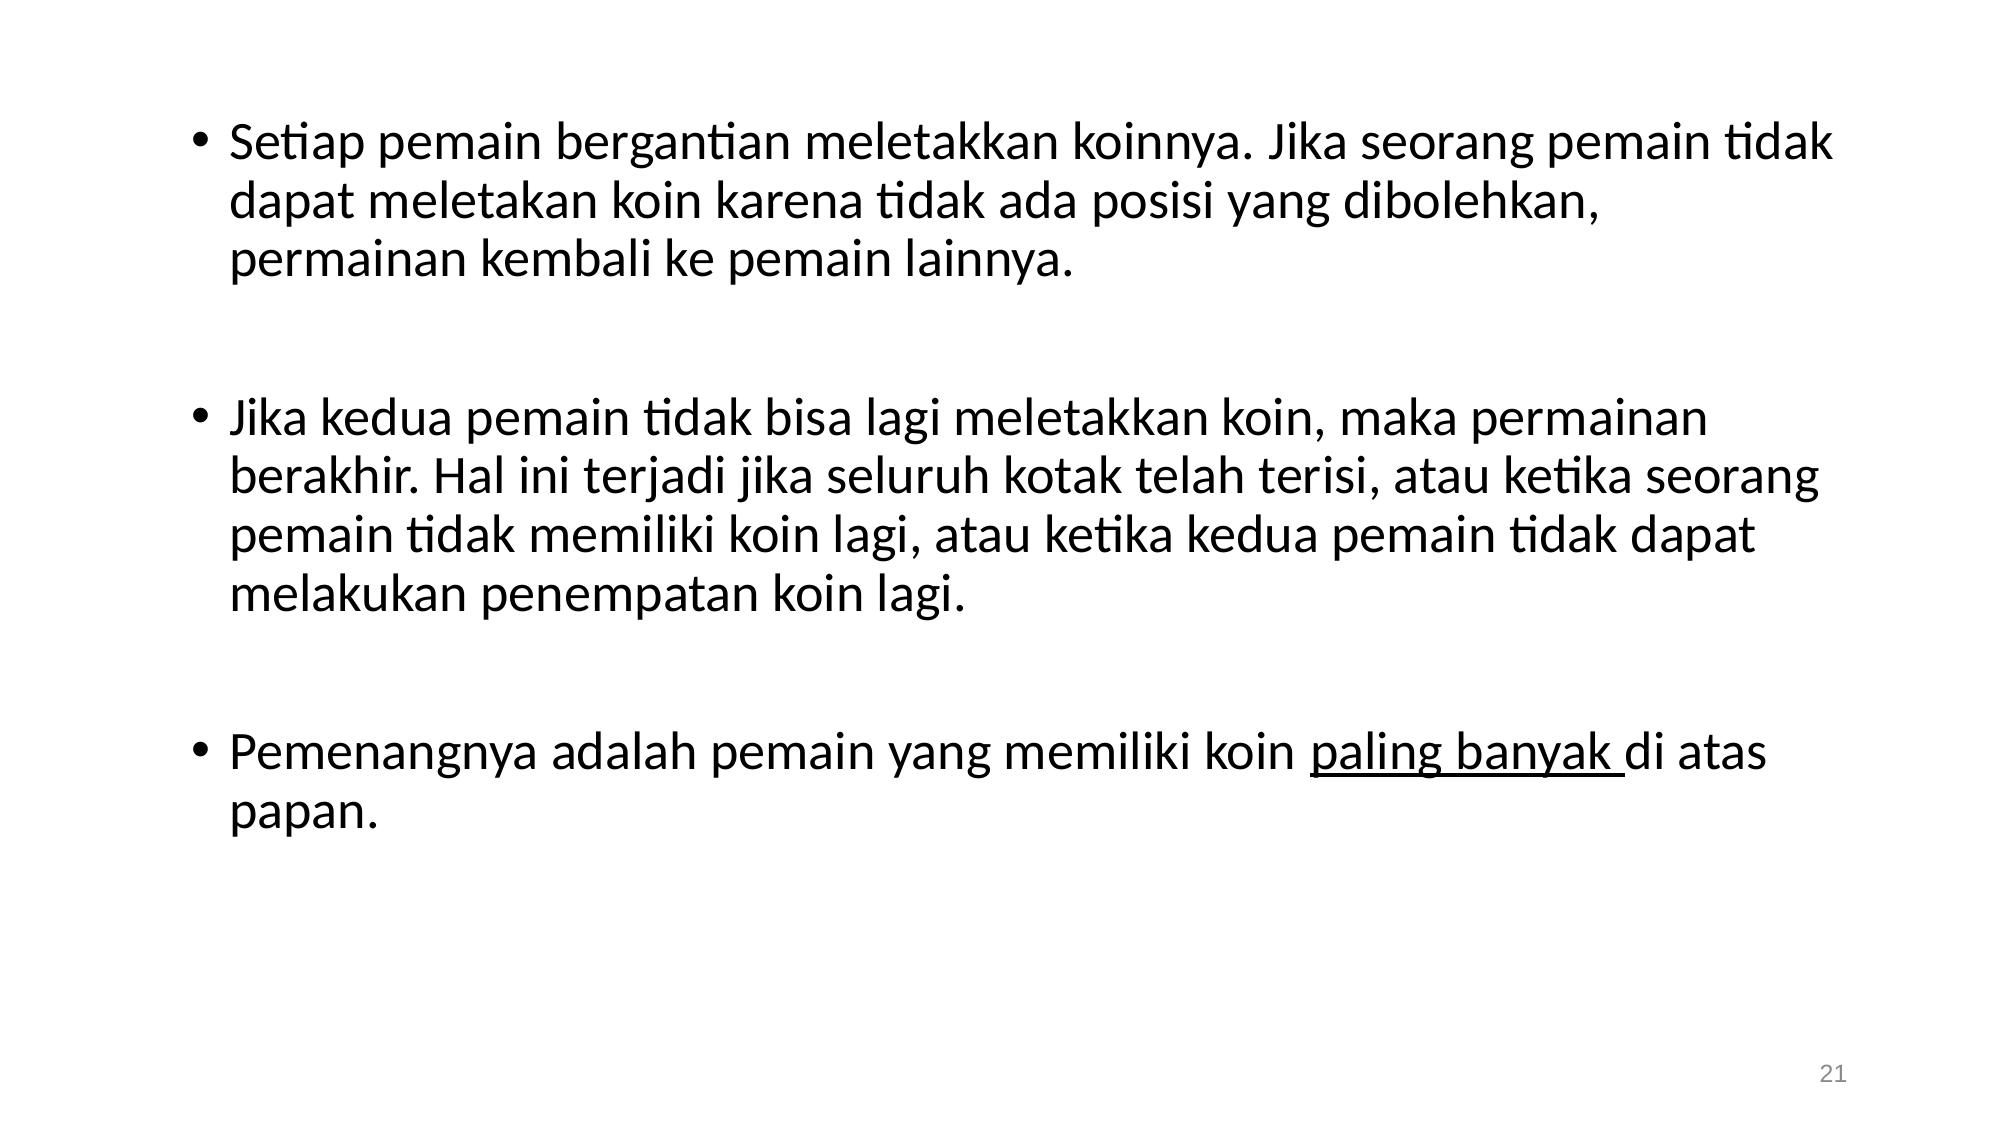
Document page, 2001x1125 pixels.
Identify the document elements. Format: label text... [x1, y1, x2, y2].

list Setiap pemain bergantian meletakkan koinnya. Jika seorang pemain tidak dapat meletakan koin karena tidak ada posisi yang dibolehkan, permainan kembali ke pemain lainnya. Jika kedua pemain tidak bisa lagi meletakkan koin, maka permainan berakhir. Hal ini terjadi jika seluruh kotak telah terisi, atau ketika seorang pemain tidak memiliki koin lagi, atau ketika kedua pemain tidak dapat melakukan penempatan koin lagi. Pemenangnya adalah pemain yang memiliki koin paling banyak di atas papan. [176, 105, 1863, 961]
slide_number 21 [1412, 1042, 1863, 1103]
